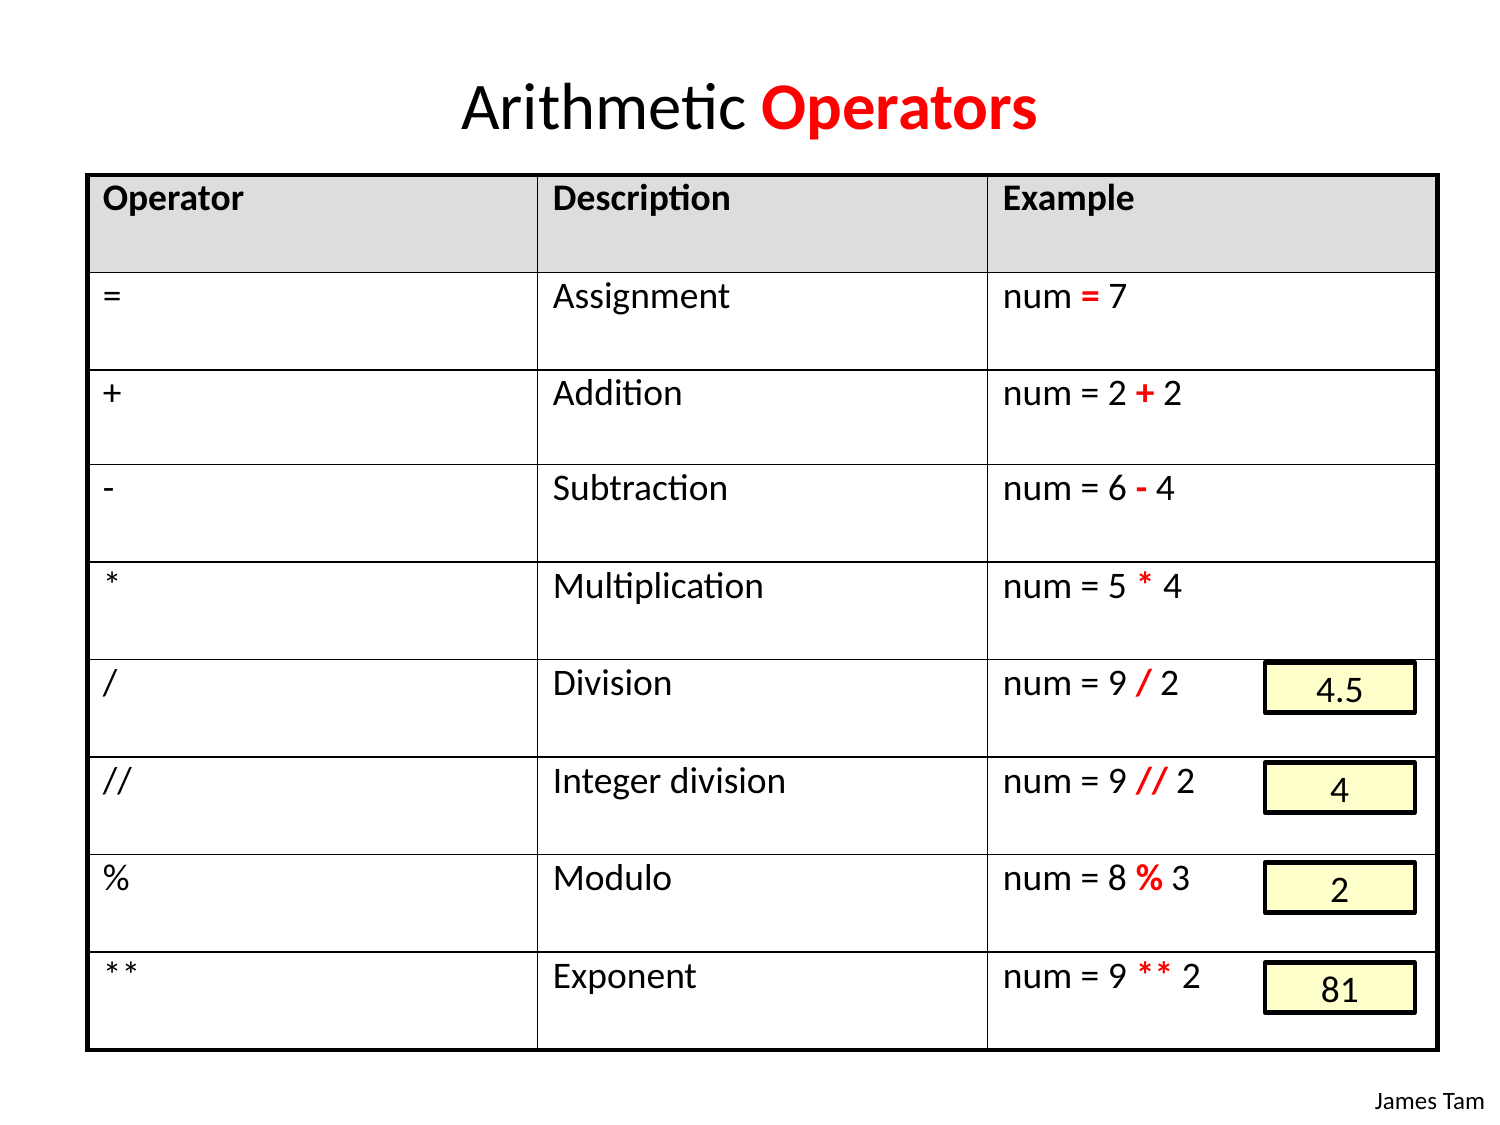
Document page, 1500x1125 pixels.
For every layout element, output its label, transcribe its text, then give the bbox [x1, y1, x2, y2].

table_cell num = 5 * 4 [988, 563, 1435, 659]
table_cell Division [538, 660, 987, 756]
table_cell num = 9 ** 2 [988, 953, 1435, 1048]
table_cell ** [90, 953, 537, 1048]
text_box 81 [1263, 960, 1417, 1015]
table_header Description [538, 177, 987, 272]
table_cell / [90, 660, 537, 756]
table_cell num = 9 / 2 [988, 660, 1435, 756]
table_header Example [988, 177, 1435, 272]
table_cell num = 9 // 2 [988, 758, 1435, 854]
table_cell num = 2 + 2 [988, 371, 1435, 464]
table_cell Exponent [538, 953, 987, 1048]
table_cell * [90, 563, 537, 659]
table_cell - [90, 465, 537, 561]
table_cell Multiplication [538, 563, 987, 659]
table_cell // [90, 758, 537, 854]
table_cell Assignment [538, 273, 987, 369]
table_cell % [90, 855, 537, 951]
table_cell Modulo [538, 855, 987, 951]
text_box 4 [1263, 760, 1417, 815]
text_box 4.5 [1263, 660, 1417, 715]
table_cell Subtraction [538, 465, 987, 561]
text_box 2 [1263, 860, 1417, 915]
table_cell num = 6 - 4 [988, 465, 1435, 561]
title Arithmetic Operators [75, 42, 1425, 163]
table_cell num = 8 % 3 [988, 855, 1435, 951]
table_cell + [90, 371, 537, 464]
table_cell Integer division [538, 758, 987, 854]
table_header Operator [90, 177, 537, 272]
table_cell num = 7 [988, 273, 1435, 369]
table_cell Addition [538, 371, 987, 464]
table_cell = [90, 273, 537, 369]
